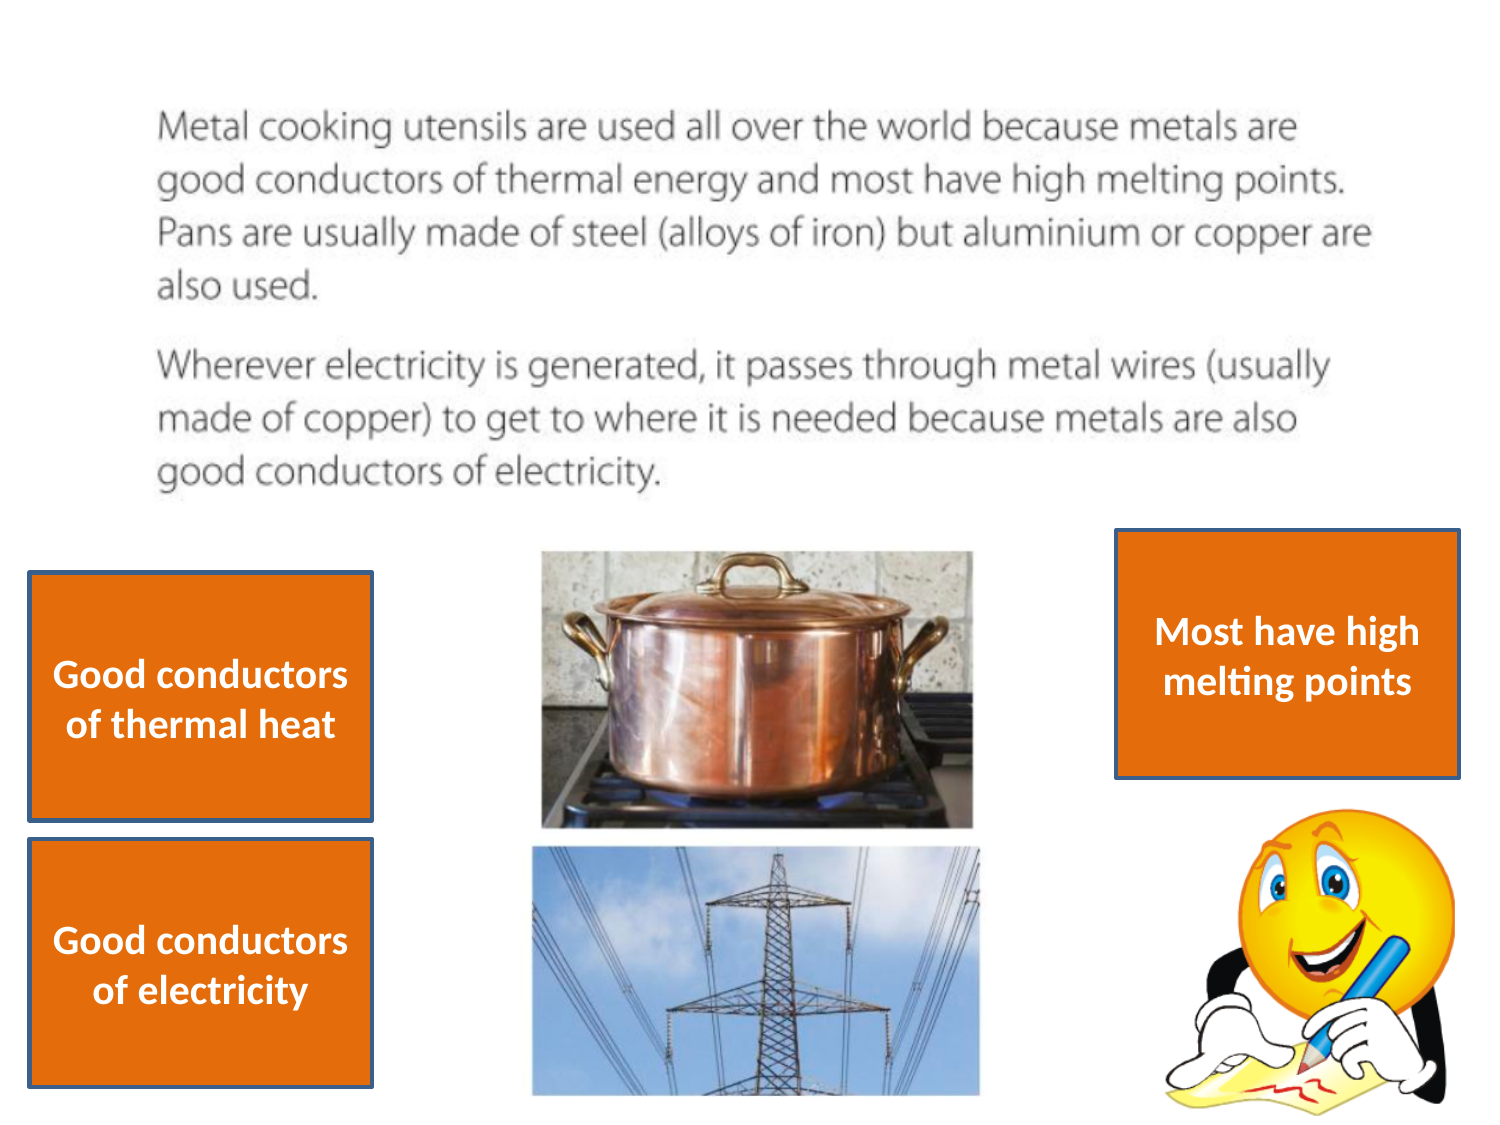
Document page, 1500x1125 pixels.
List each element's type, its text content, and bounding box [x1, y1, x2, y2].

text_box Good conductors of electricity [27, 837, 374, 1089]
text_box Most have high melting points [1114, 528, 1461, 780]
picture [1149, 797, 1491, 1125]
picture [521, 838, 988, 1097]
text_box Good conductors of thermal heat [27, 570, 374, 823]
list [147, 77, 1387, 518]
picture [529, 534, 979, 834]
